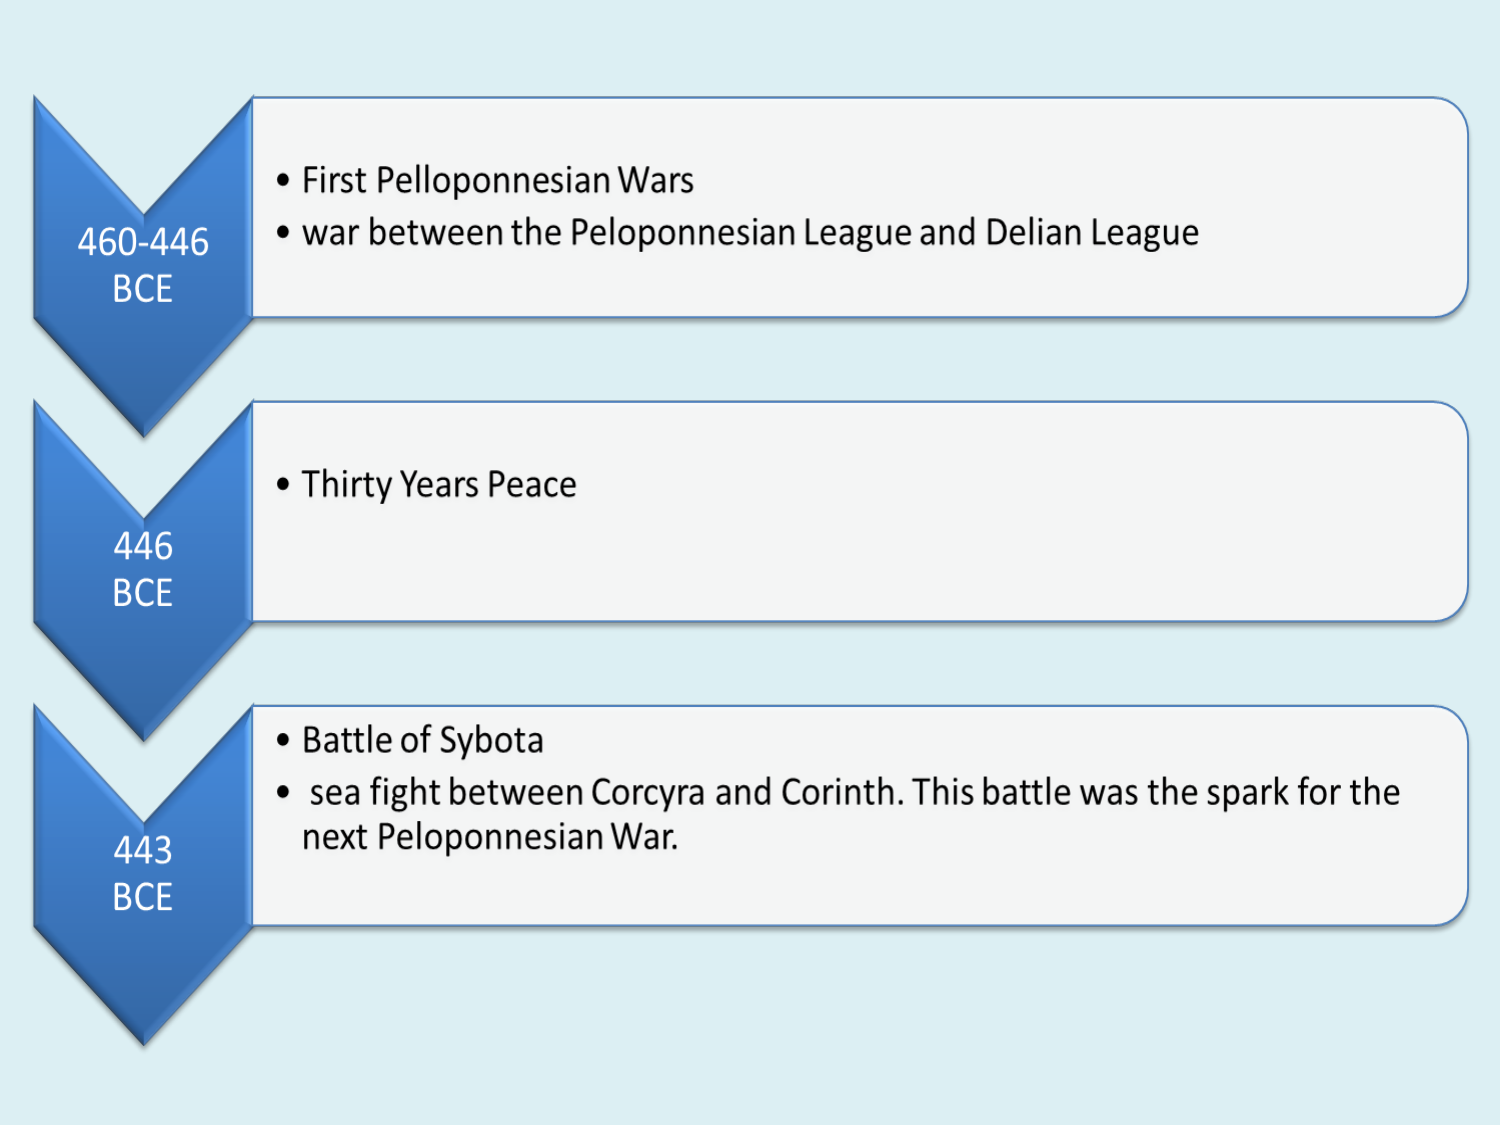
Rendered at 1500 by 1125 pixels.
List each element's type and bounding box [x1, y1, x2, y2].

picture [24, 89, 1476, 1059]
